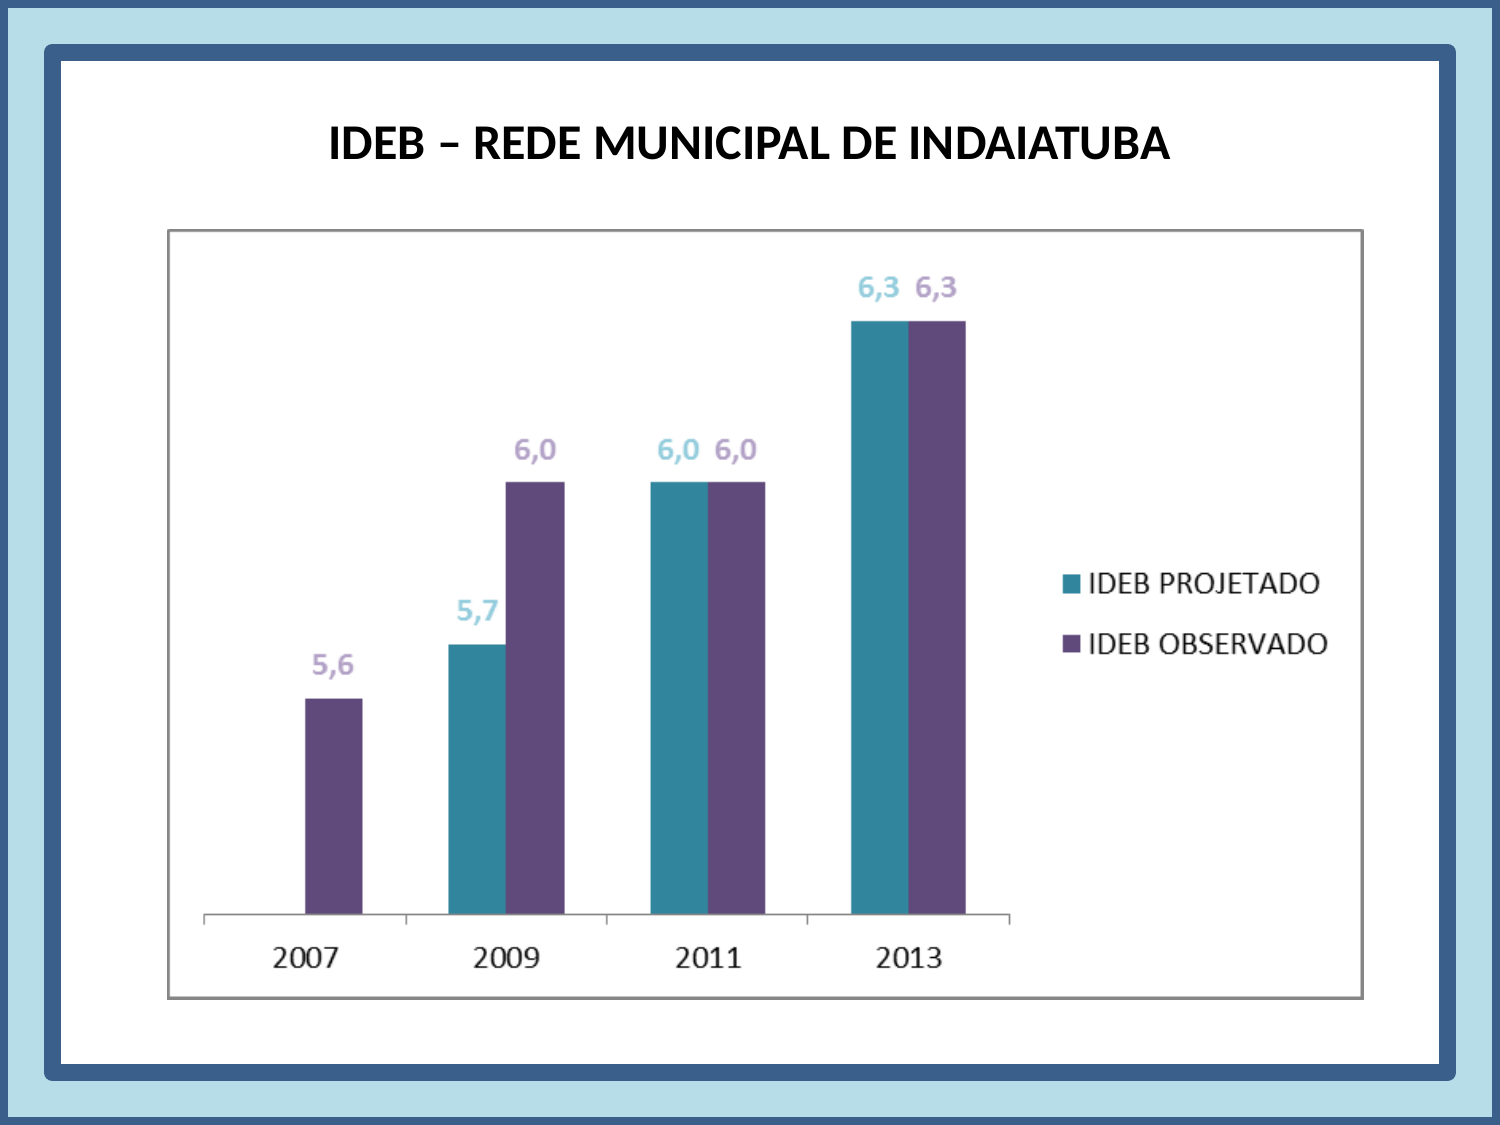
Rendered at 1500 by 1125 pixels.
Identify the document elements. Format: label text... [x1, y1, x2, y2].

text_box IDEB – REDE MUNICIPAL DE INDAIATUBA [313, 101, 1186, 177]
text_box [0, 0, 1500, 1125]
picture [166, 229, 1364, 1000]
